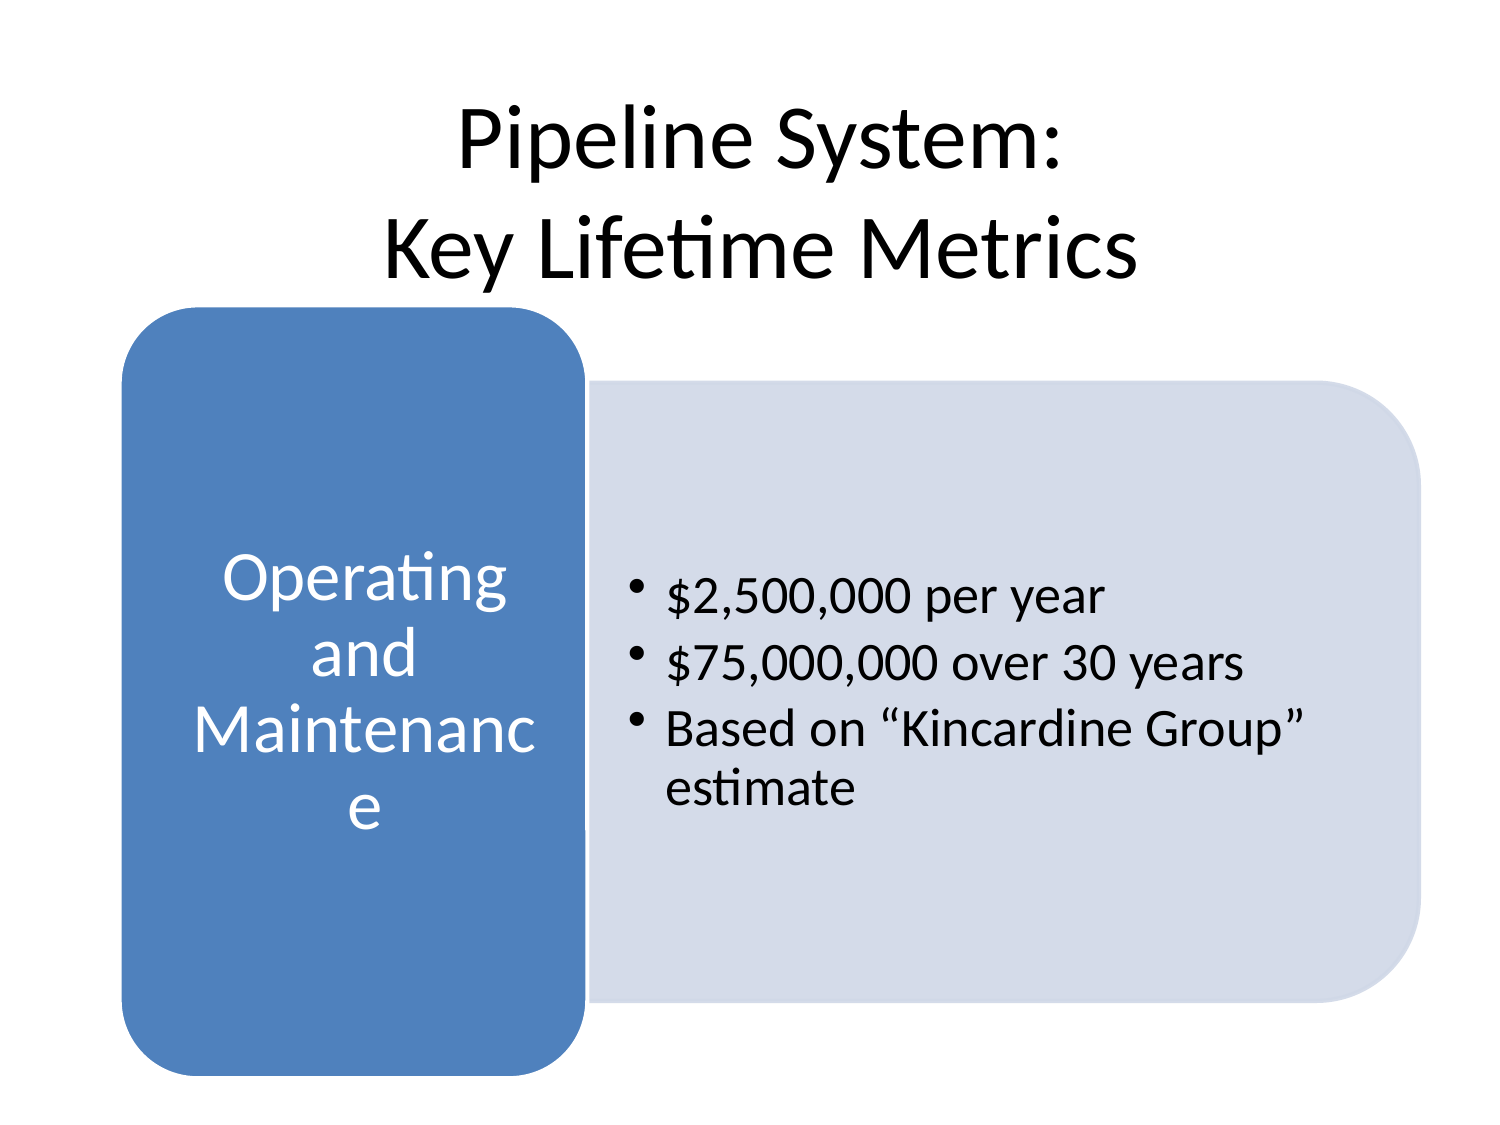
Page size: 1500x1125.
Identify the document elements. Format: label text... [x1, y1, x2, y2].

title Pipeline System: Key Lifetime Metrics [123, 66, 1399, 303]
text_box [119, 305, 1420, 1079]
